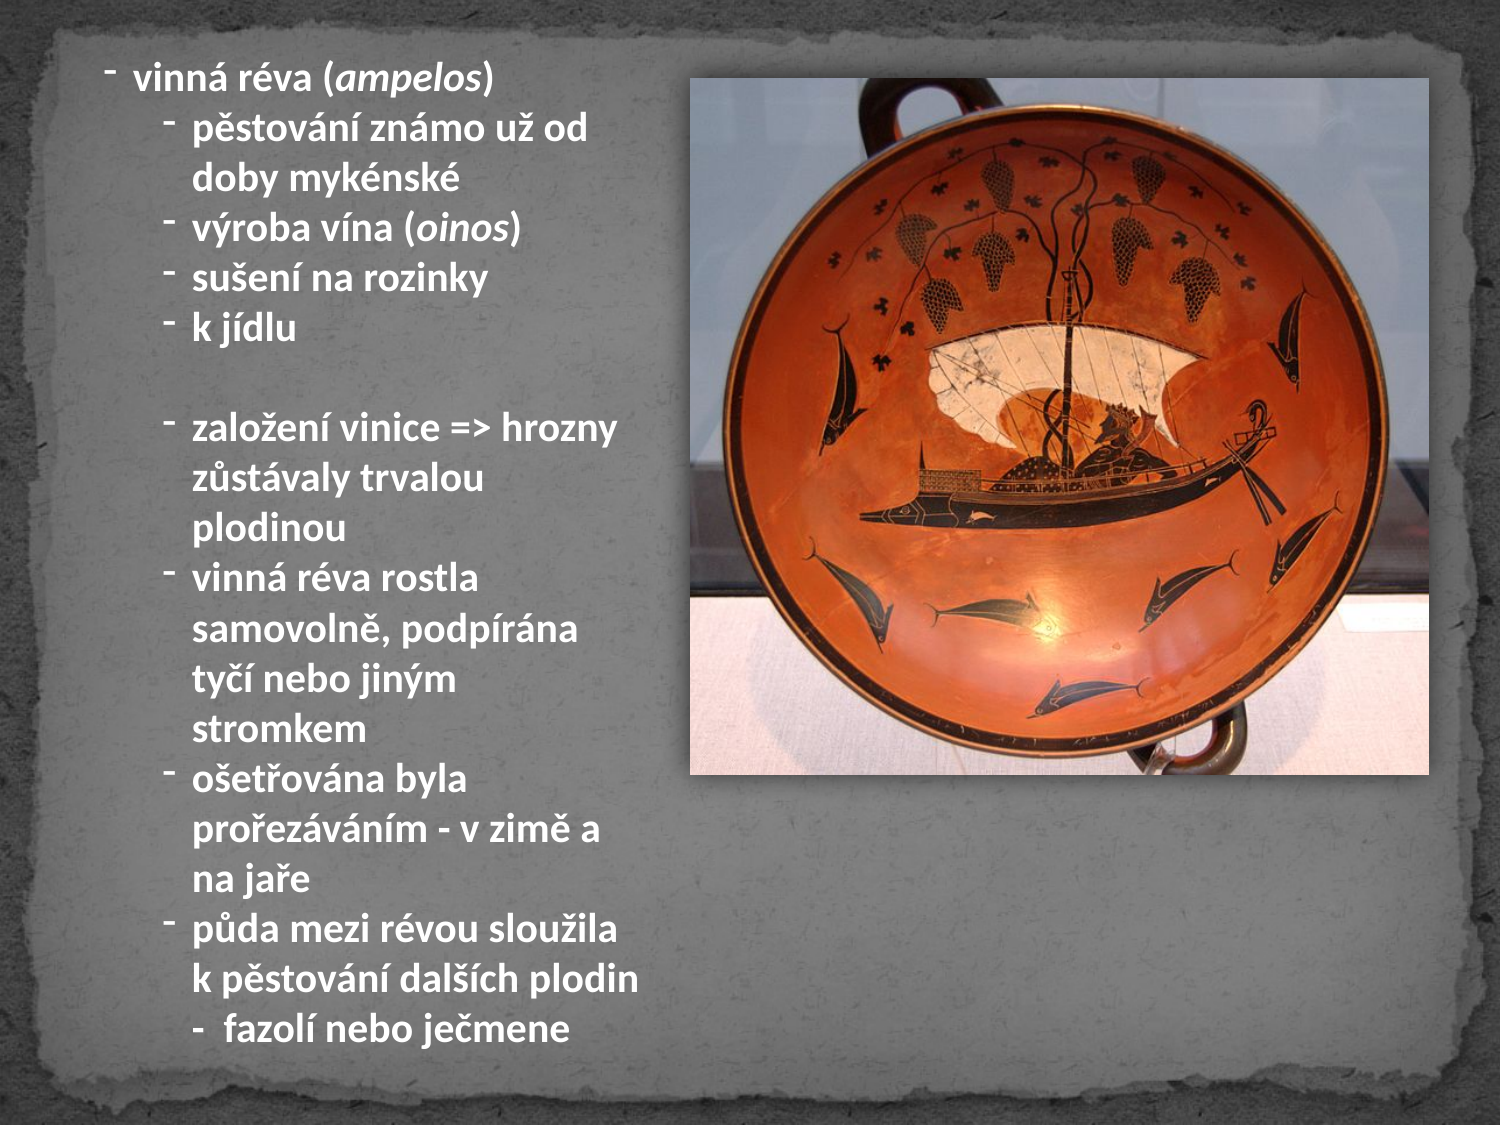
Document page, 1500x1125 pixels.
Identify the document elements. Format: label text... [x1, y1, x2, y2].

picture [690, 78, 1429, 775]
text_box vinná réva (ampelos) pěstování známo už od doby mykénské výroba vína (oinos) sušení na rozinky k jídlu založení vinice => hrozny zůstávaly trvalou plodinou vinná réva rostla samovolně, podpírána tyčí nebo jiným stromkem ošetřována byla prořezáváním - v zimě a na jaře půda mezi révou sloužila k pěstování dalších plodin - fazolí nebo ječmene [88, 42, 656, 1103]
